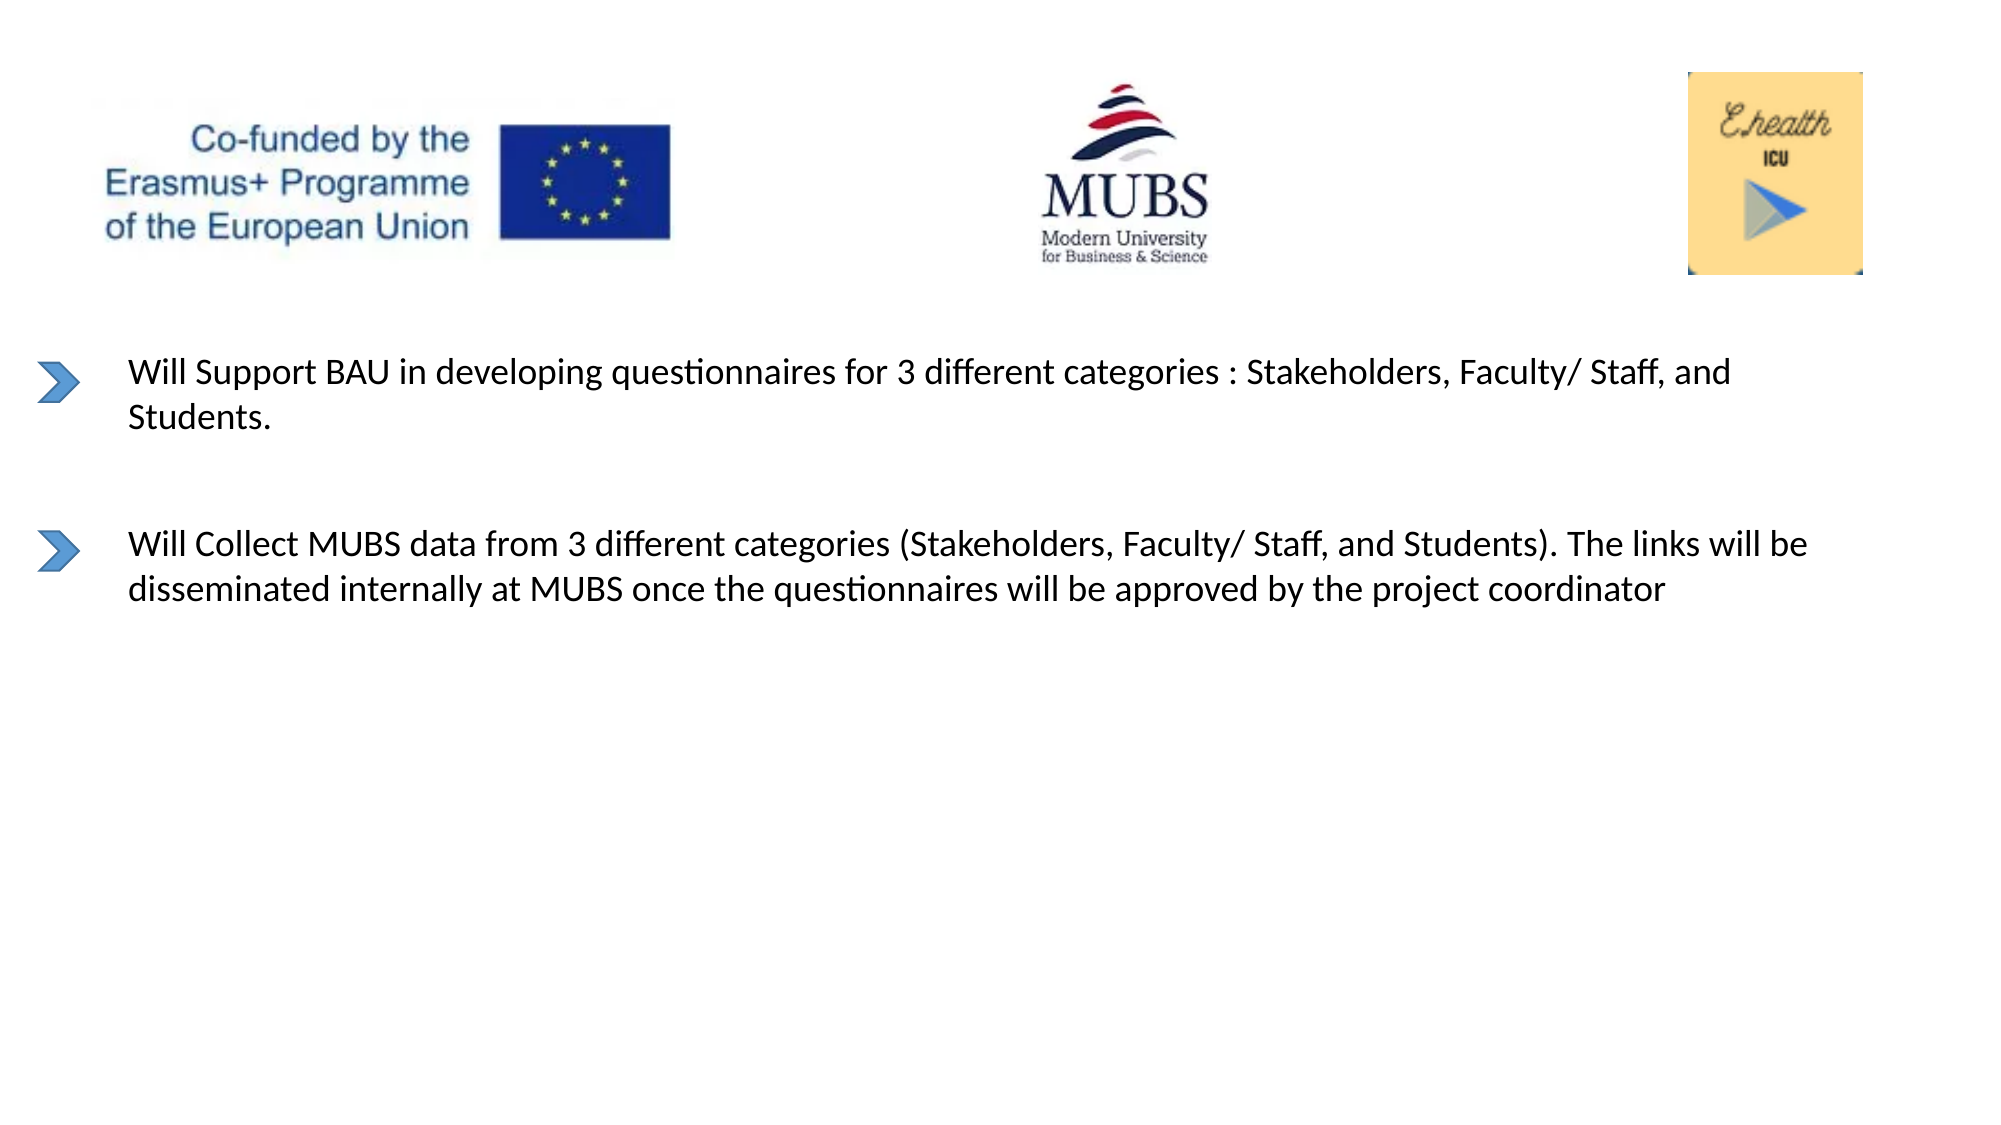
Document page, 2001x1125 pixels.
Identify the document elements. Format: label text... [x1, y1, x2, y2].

picture [1038, 63, 1212, 275]
picture [1688, 72, 1863, 275]
text_box [37, 361, 81, 403]
text_box [37, 530, 81, 572]
text_box Will Support BAU in developing questionnaires for 3 different categories : Stakeholders, Faculty/ Staff, and Students. [113, 339, 1775, 445]
picture [91, 98, 677, 264]
text_box Will Collect MUBS data from 3 different categories (Stakeholders, Faculty/ Staff, and Students). The links will be disseminated internally at MUBS once the questionnaires will be approved by the project coordinator [113, 511, 1874, 707]
